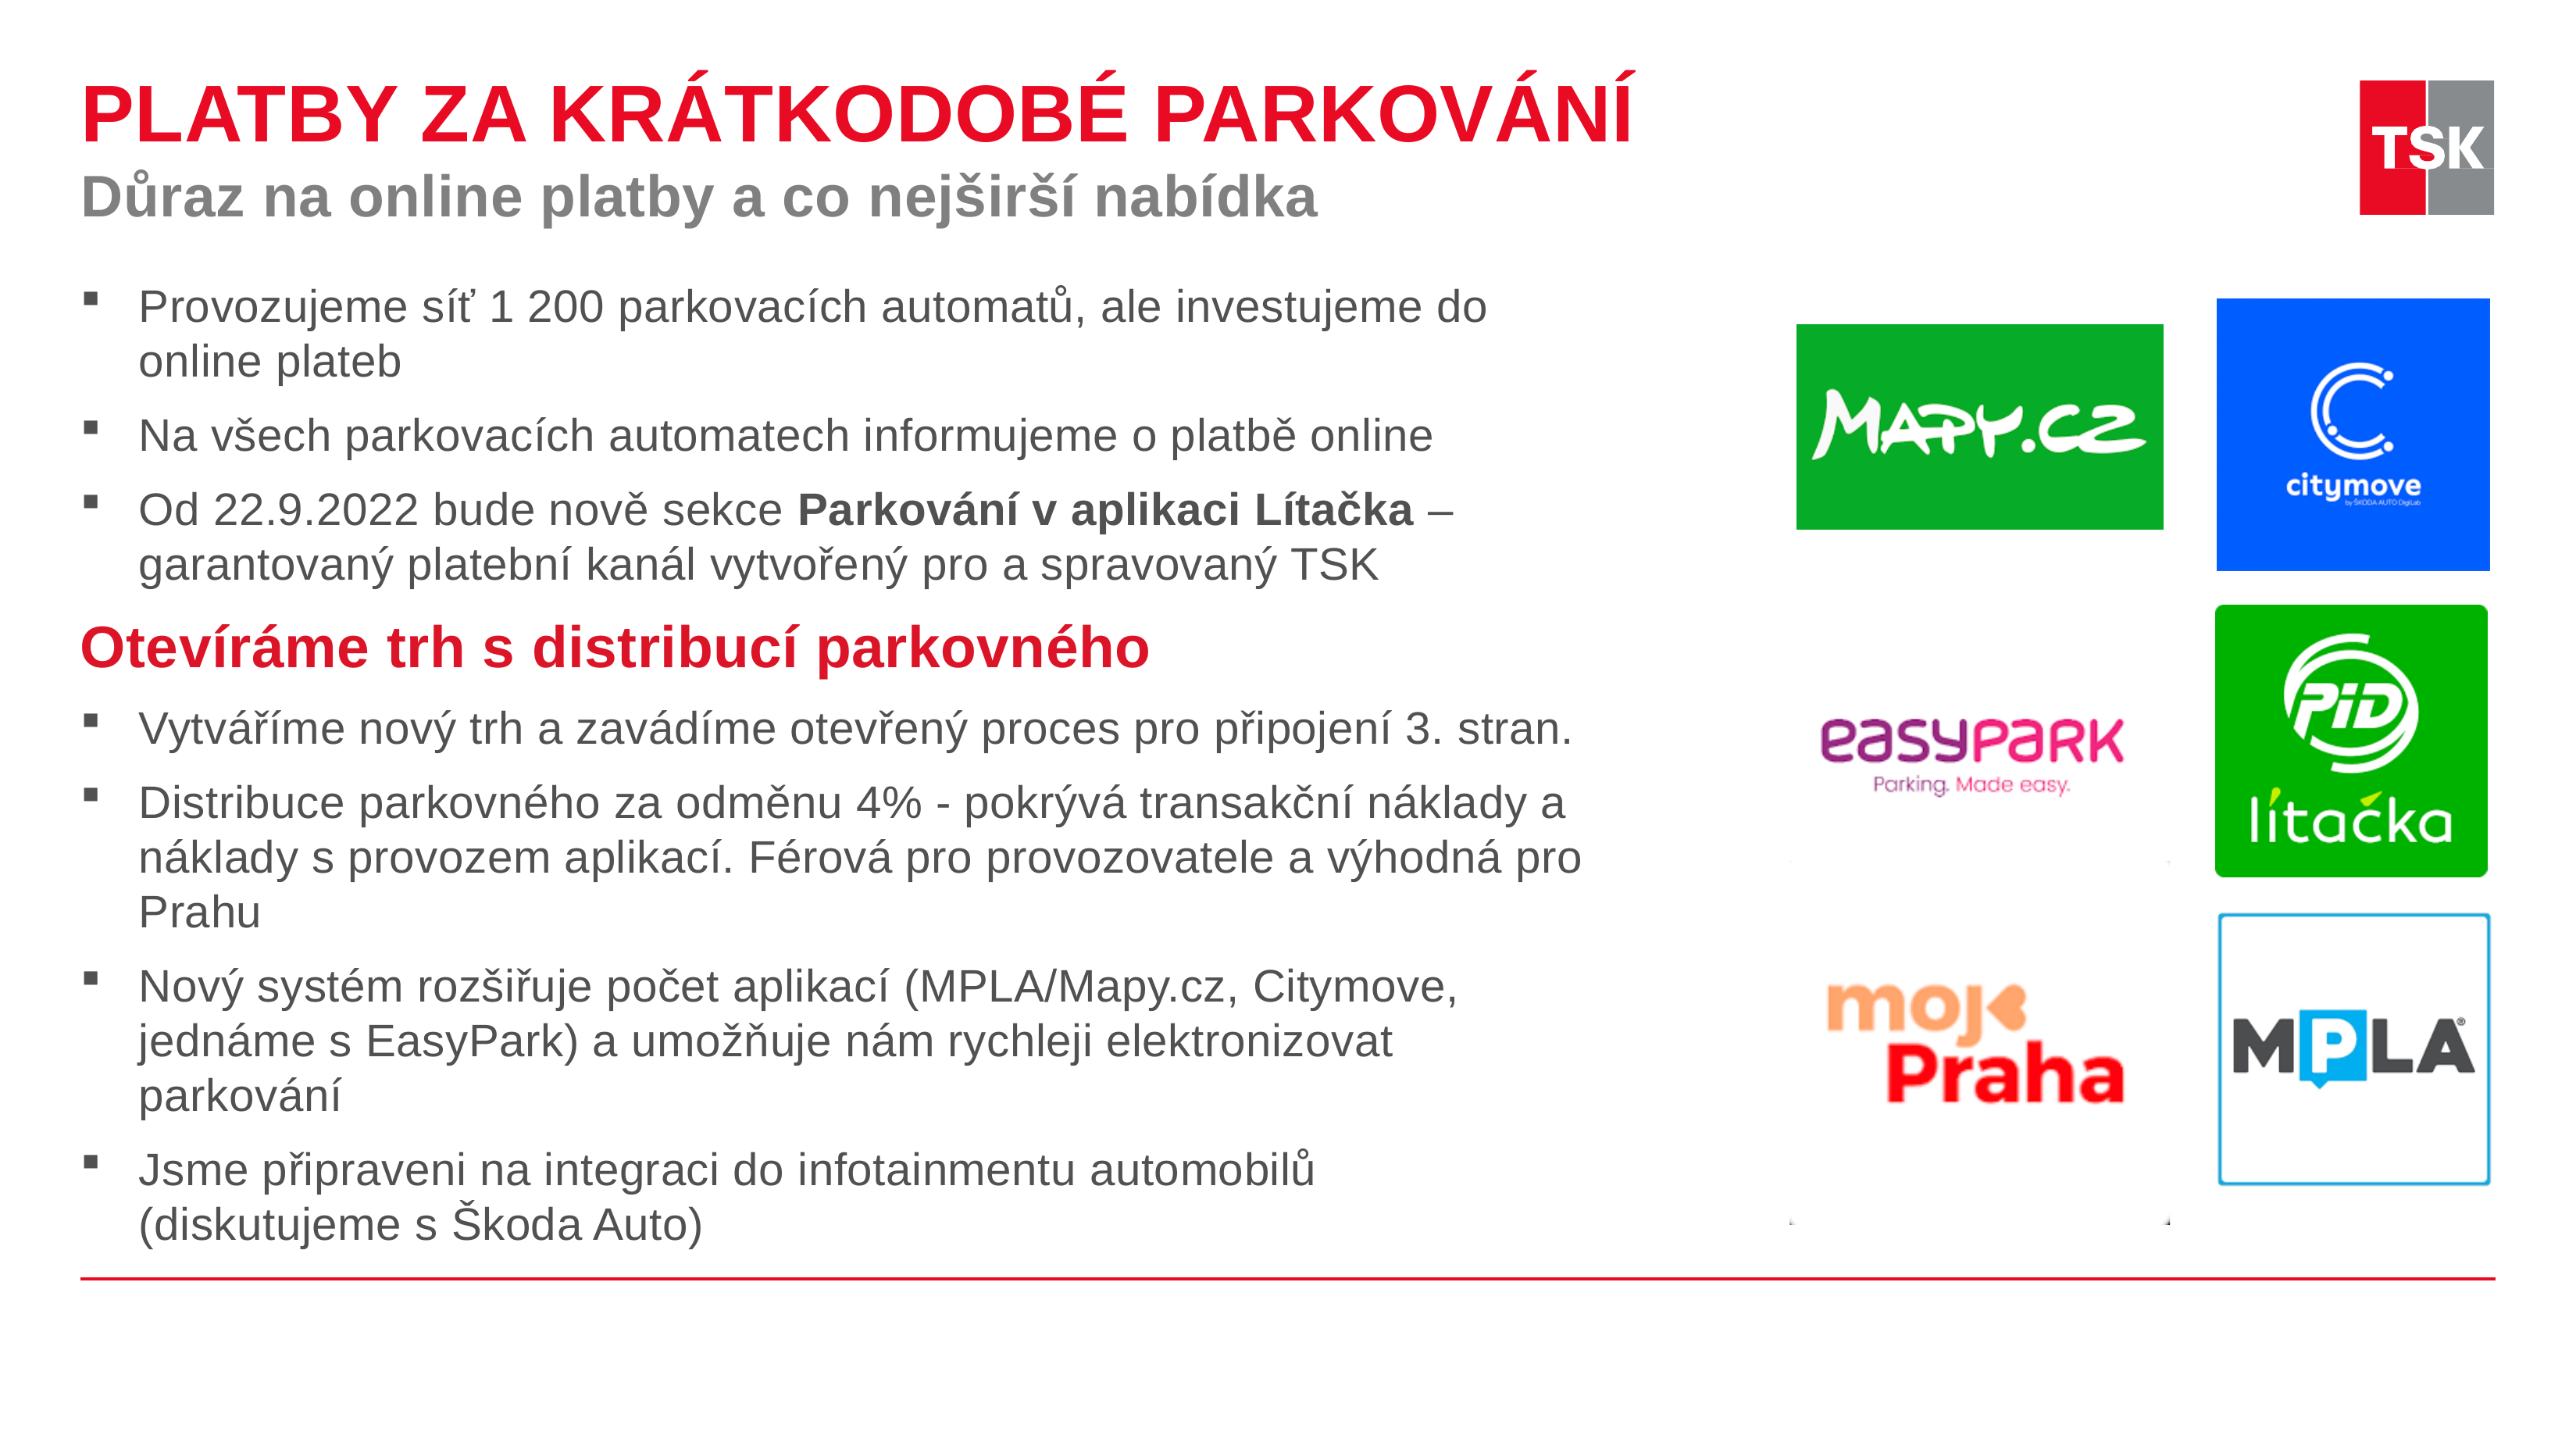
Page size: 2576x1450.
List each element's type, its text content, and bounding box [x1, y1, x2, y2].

picture [2217, 912, 2492, 1188]
picture [1782, 559, 2171, 1225]
title PLATBY ZA KRÁTKODOBÉ PARKOVÁNÍ Důraz na online platby a co nejširší nabídka [78, 59, 1952, 304]
picture [1796, 323, 2164, 530]
picture [2217, 298, 2491, 571]
picture [2215, 605, 2488, 877]
text_box Provozujeme síť 1 200 parkovacích automatů, ale investujeme do online plateb Na všech parkovacích automatech informujeme o platbě online Od 22.9.2022 bude nově sekce Parkování v aplikaci Lítačka – garantovaný platební kanál vytvořený pro a spravovaný TSK Otevíráme trh s distribucí parkovného Vytváříme nový trh a zavádíme otevřený proces pro připojení 3. stran. Distribuce parkovného za odměnu 4% - pokrývá transakční náklady a náklady s provozem aplikací. Férová pro provozovatele a výhodná pro Prahu Nový systém rozšiřuje počet aplikací (MPLA/Mapy.cz, Citymove, jednáme s EasyPark) a umožňuje nám rychleji elektronizovat parkování Jsme připraveni na integraci do infotainmentu automobilů (diskutujeme s Škoda Auto) [78, 304, 1591, 1250]
